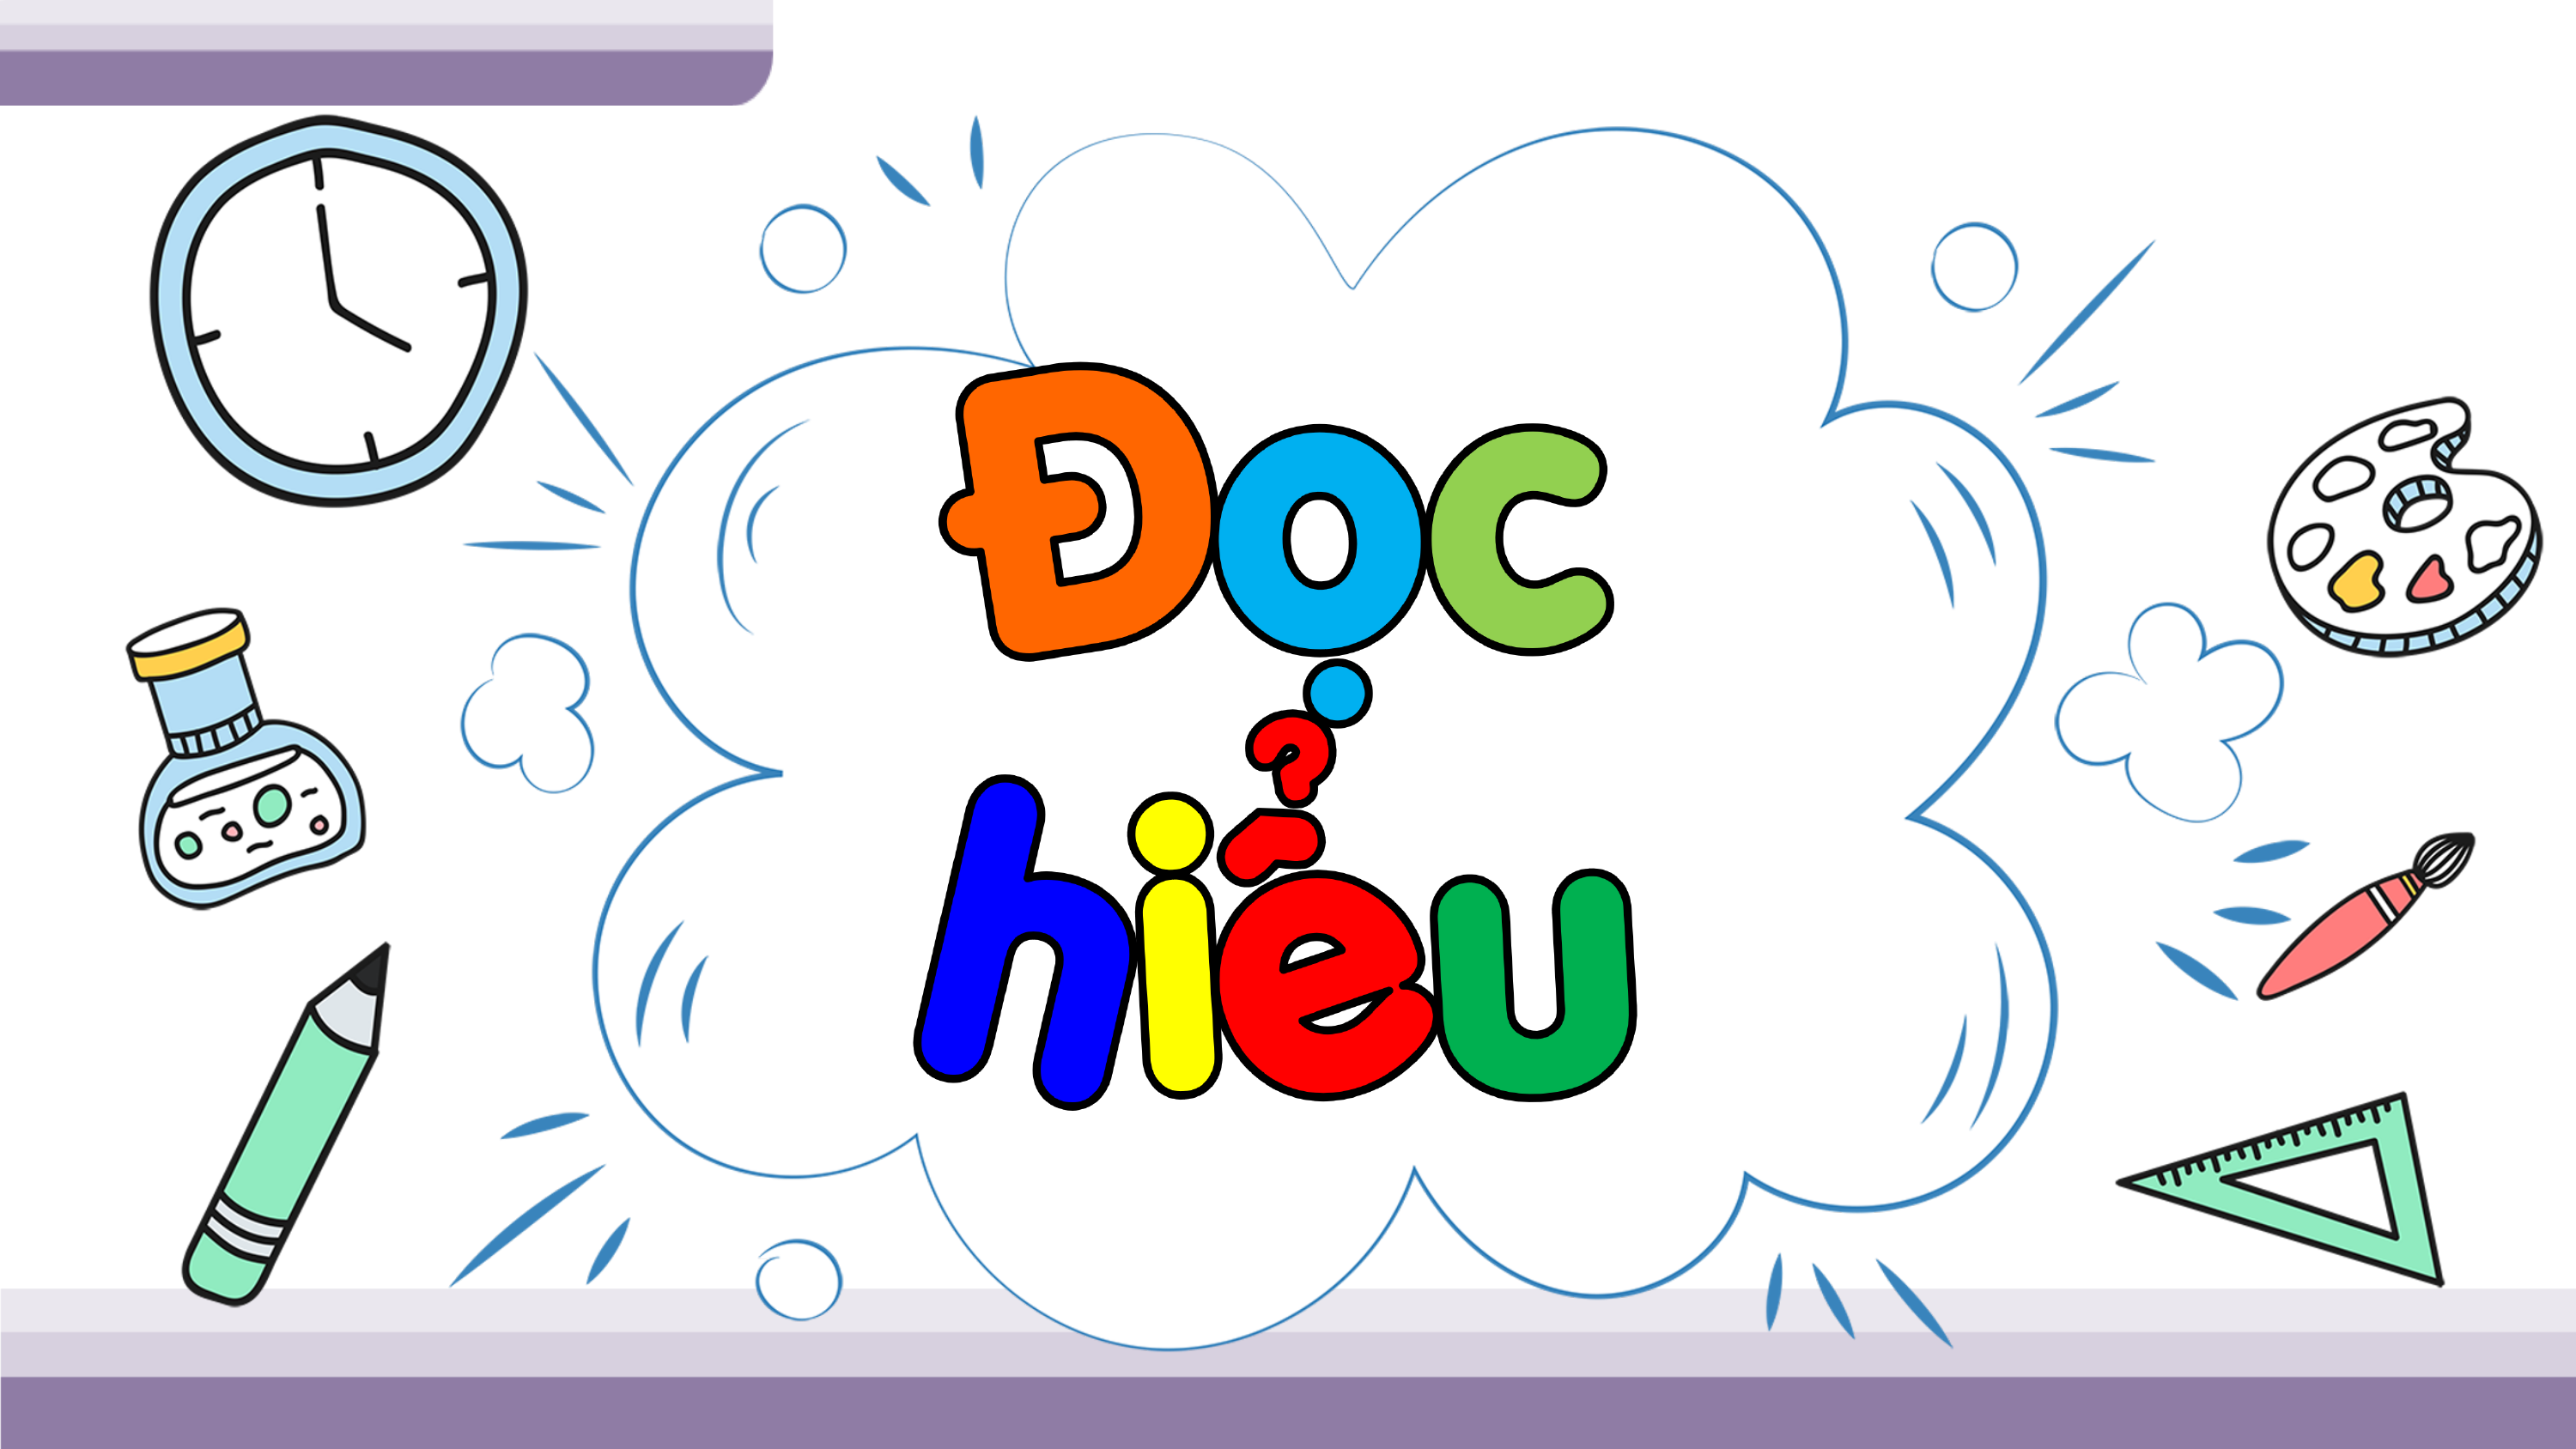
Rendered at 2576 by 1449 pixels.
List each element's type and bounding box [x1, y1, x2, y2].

picture [13, 87, 2563, 1362]
